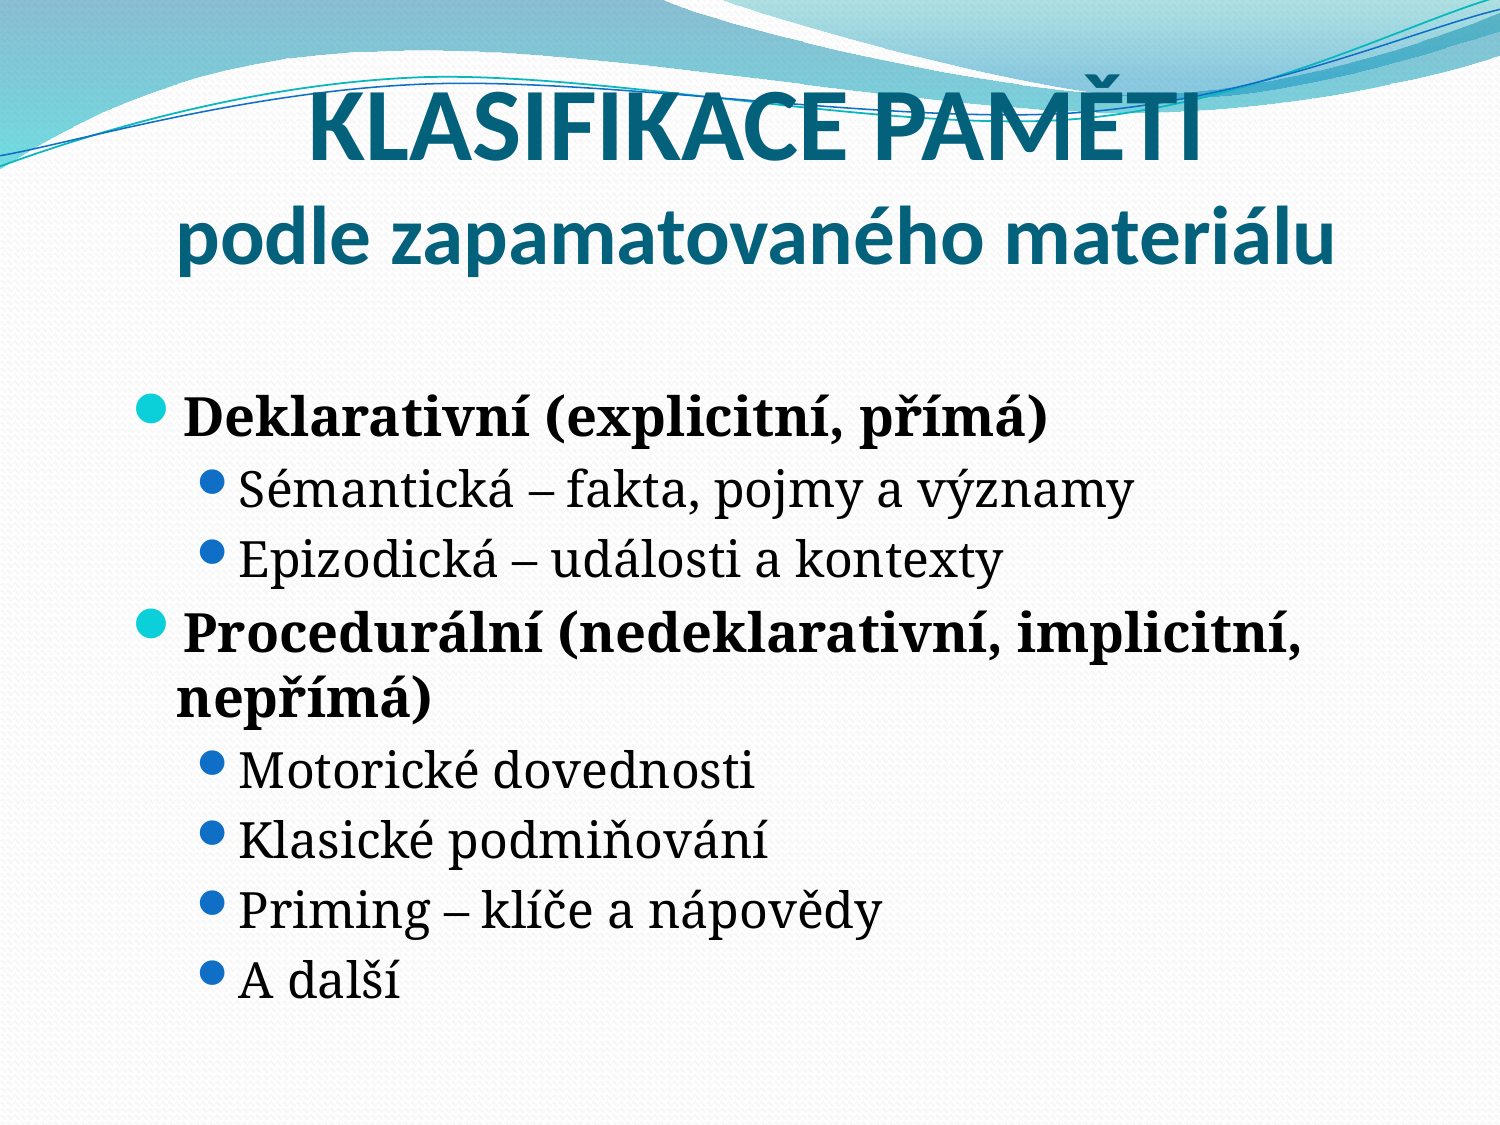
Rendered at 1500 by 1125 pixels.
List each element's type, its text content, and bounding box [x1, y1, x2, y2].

title KLASIFIKACE PAMĚTI podle zapamatovaného materiálu [82, 46, 1432, 282]
list Deklarativní (explicitní, přímá) Sémantická – fakta, pojmy a významy Epizodická – události a kontexty Procedurální (nedeklarativní, implicitní, nepřímá) Motorické dovednosti Klasické podmiňování Priming – klíče a nápovědy A další [117, 375, 1465, 1067]
